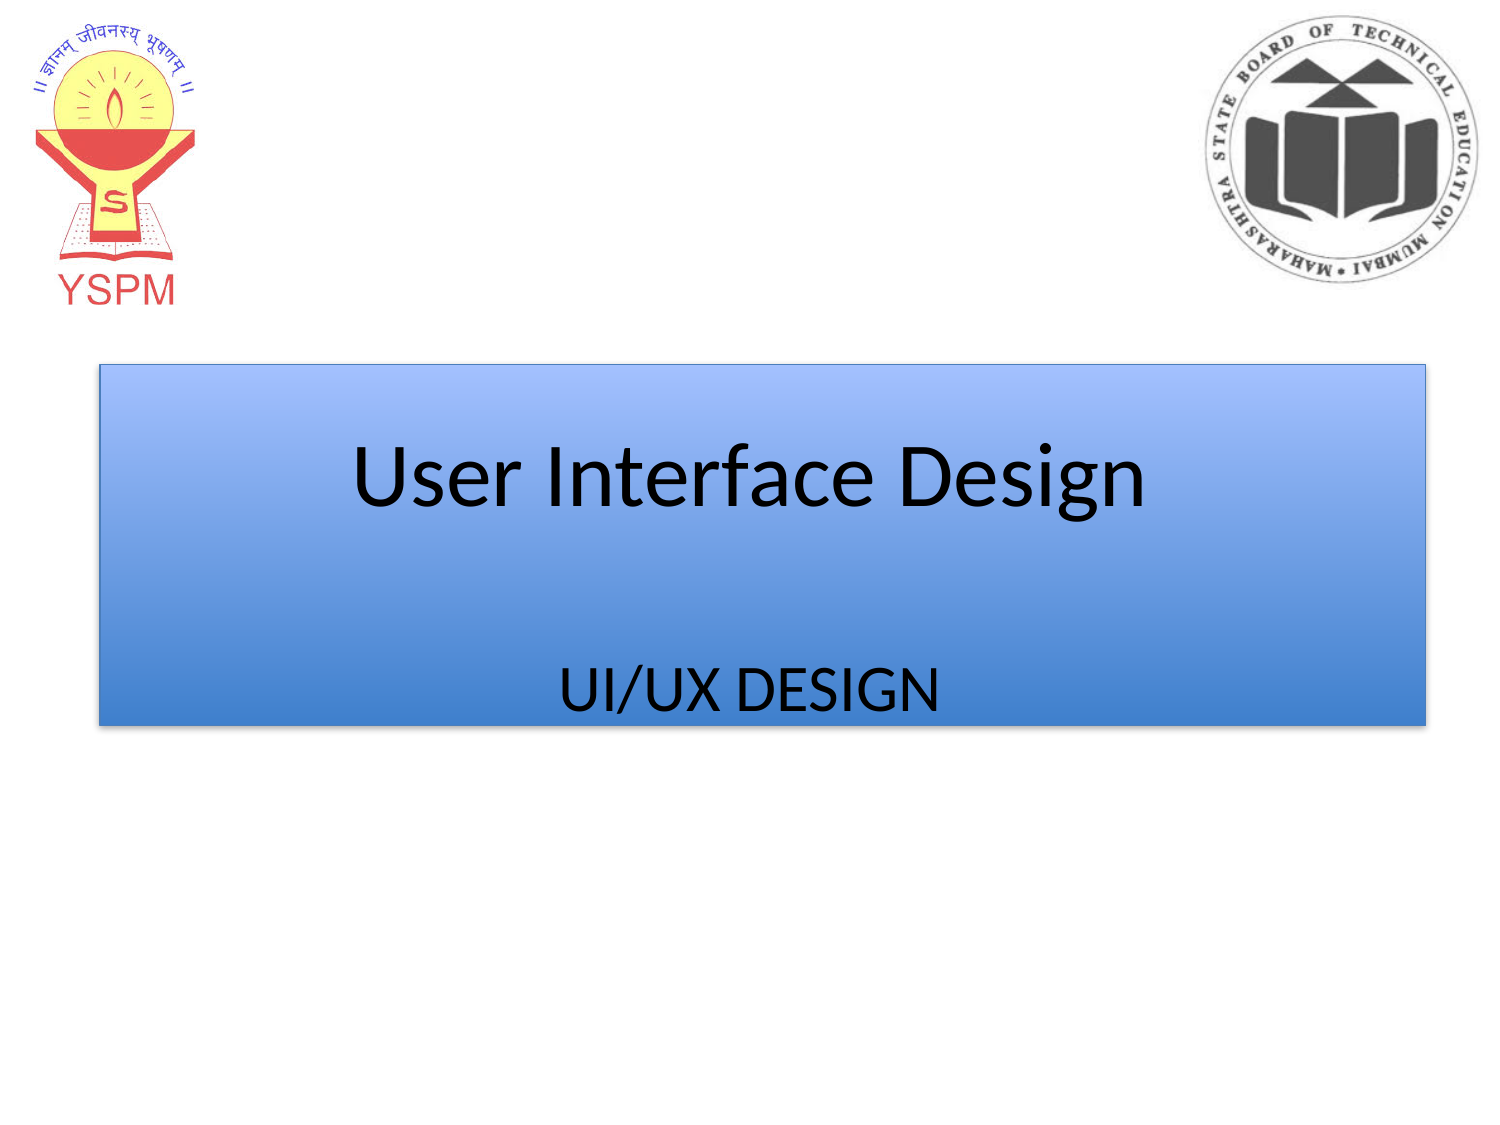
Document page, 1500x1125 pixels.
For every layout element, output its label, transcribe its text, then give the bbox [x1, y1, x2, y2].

picture [29, 24, 199, 306]
picture [1198, 9, 1483, 290]
title User Interface Design [112, 349, 1388, 591]
text_box [99, 364, 1426, 726]
subtitle UI/UX DESIGN [225, 637, 1275, 925]
